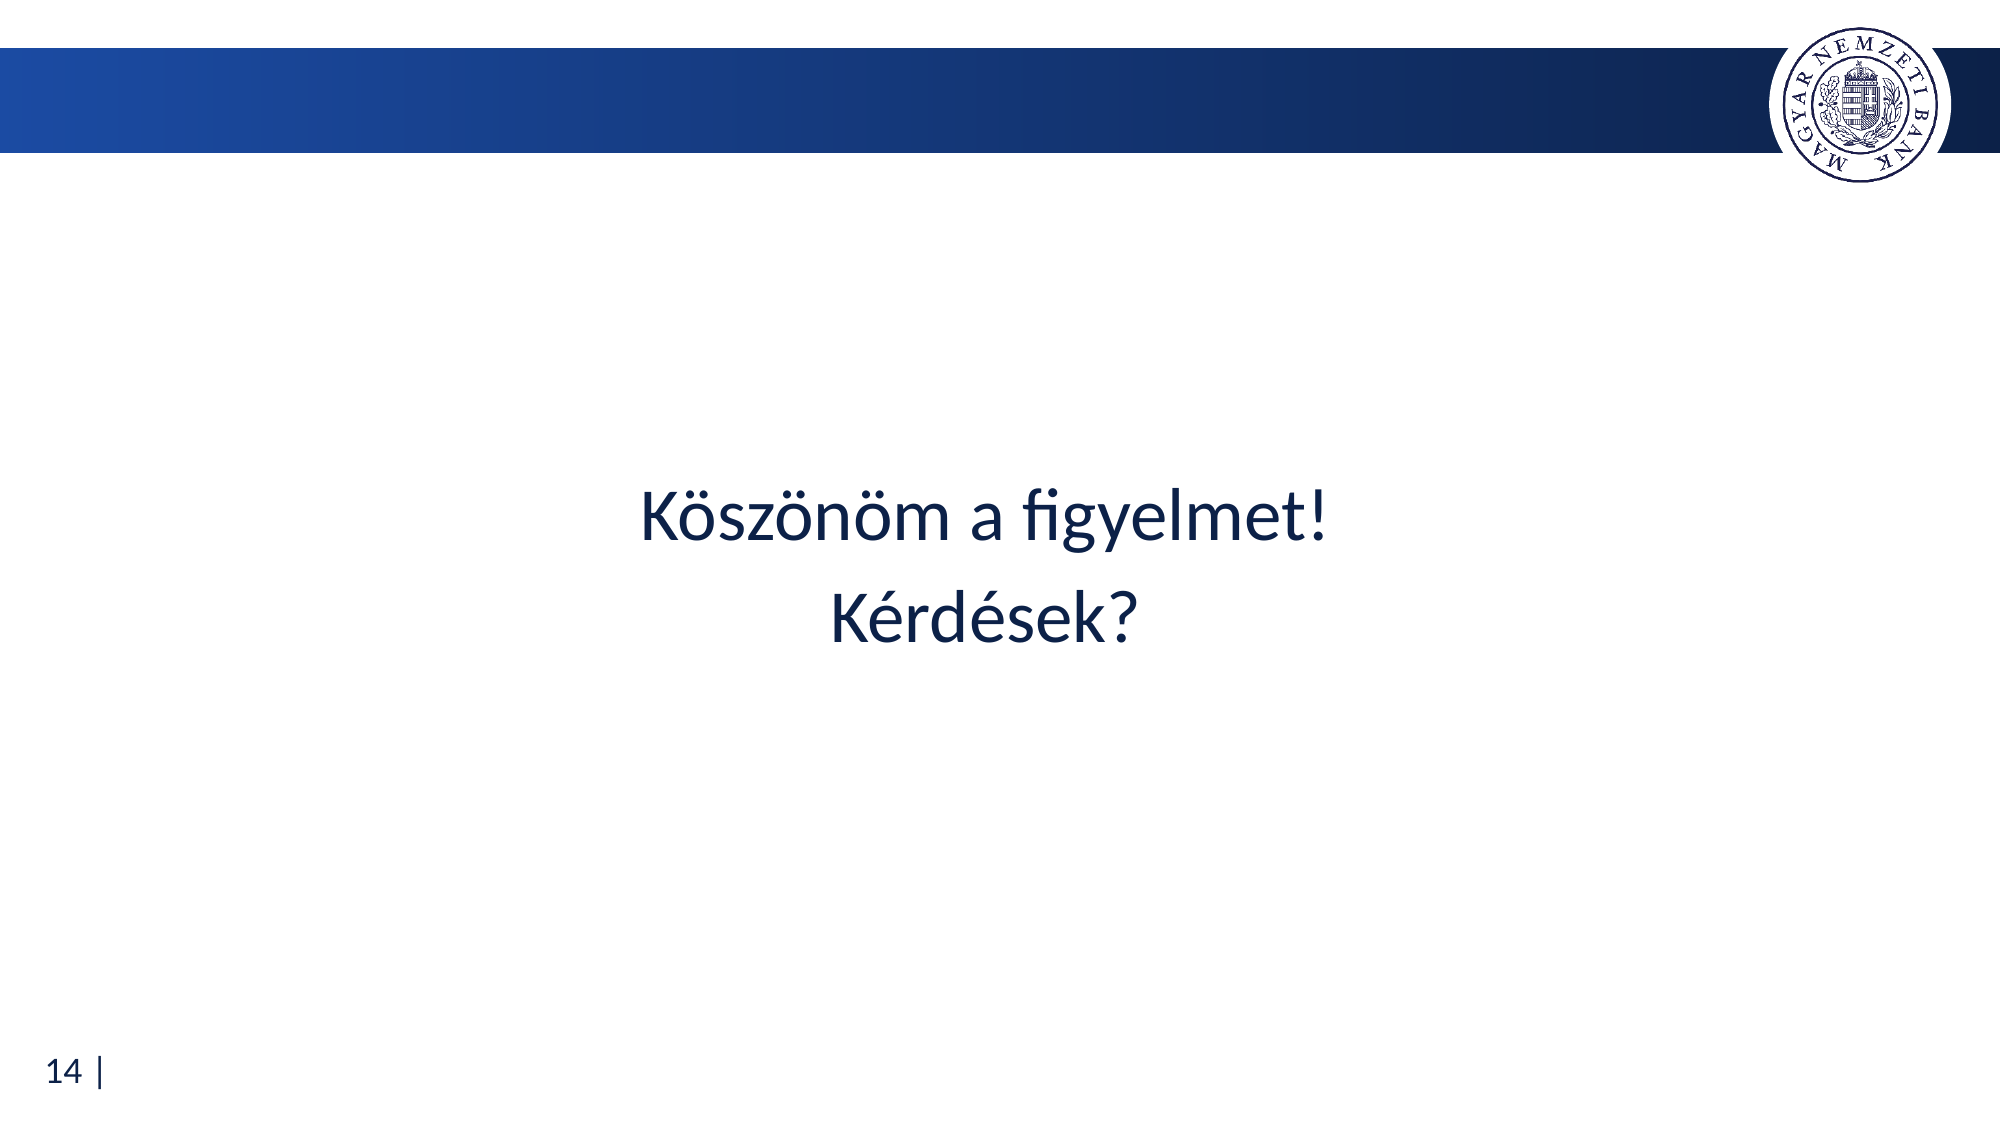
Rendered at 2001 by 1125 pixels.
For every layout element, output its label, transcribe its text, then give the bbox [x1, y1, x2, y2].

picture [1782, 26, 1939, 183]
list Köszönöm a figyelmet! Kérdések? [104, 195, 1868, 1024]
